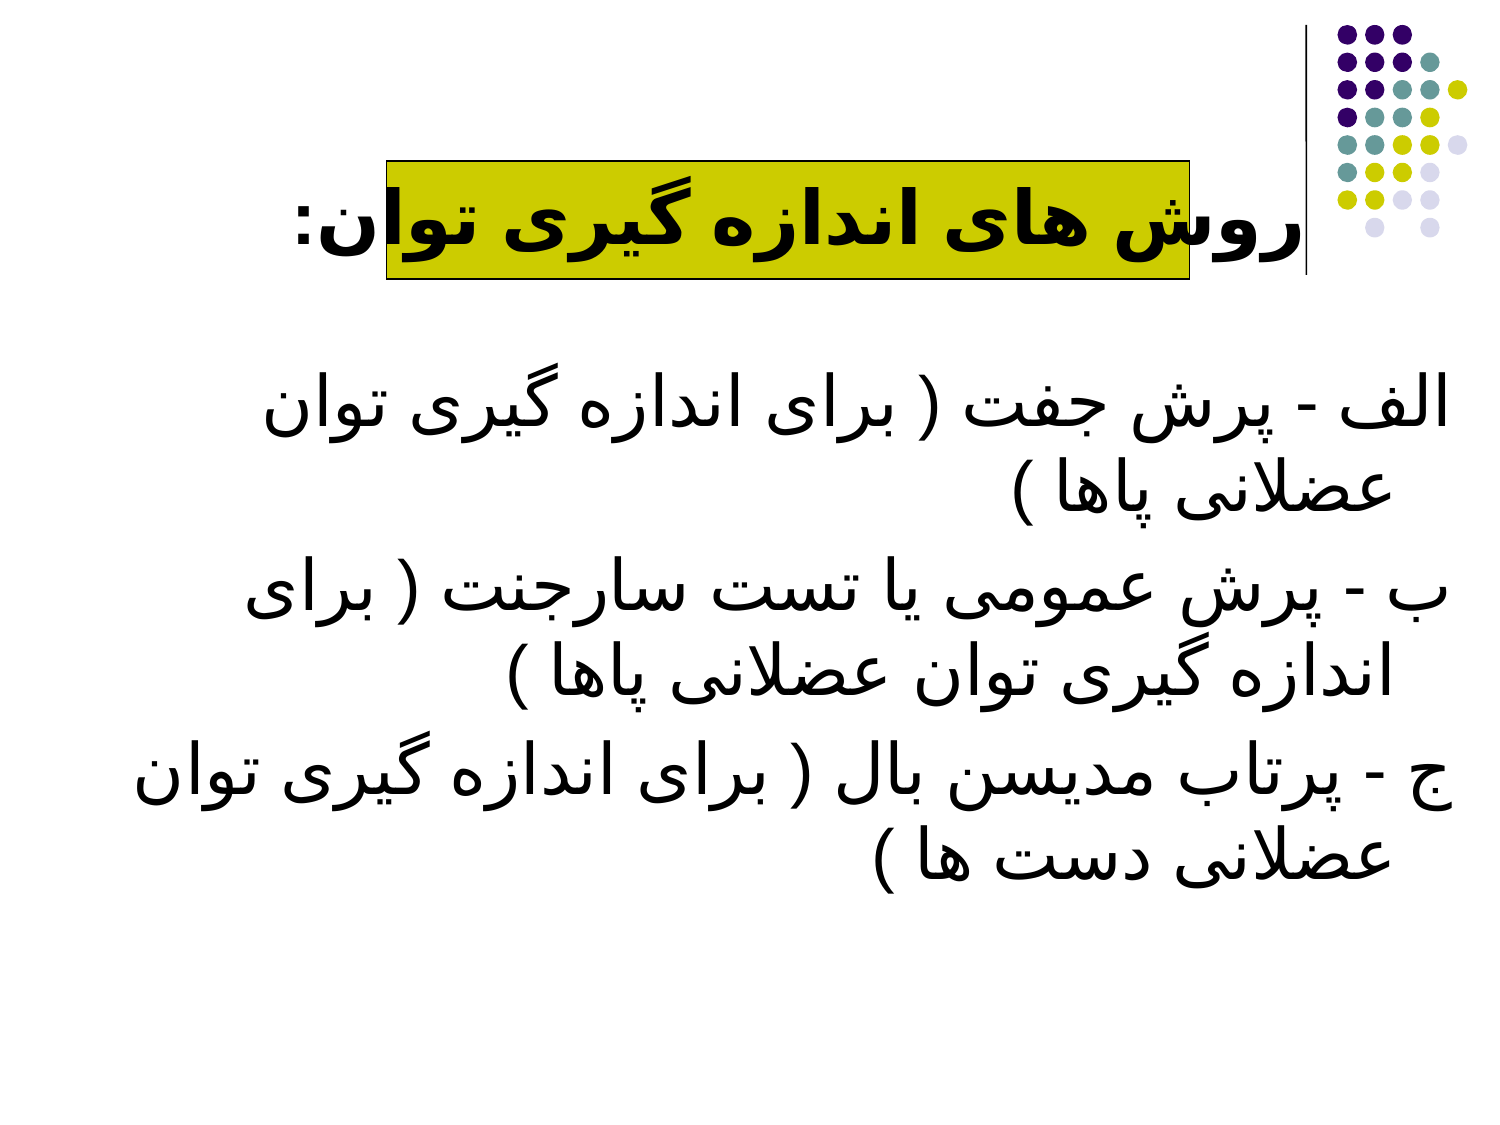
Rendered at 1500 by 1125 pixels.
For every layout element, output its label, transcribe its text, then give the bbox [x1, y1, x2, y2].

list الف - پرش جفت ( برای اندازه گیری توان عضلانی پاها ) ب - پرش عمومی یا تست سارجنت ( برای اندازه گیری توان عضلانی پاها ) ج - پرتاب مدیسن بال ( برای اندازه گیری توان عضلانی دست ها ) [64, 347, 1470, 1024]
text_box روش های اندازه گیری توان: [386, 160, 1190, 279]
